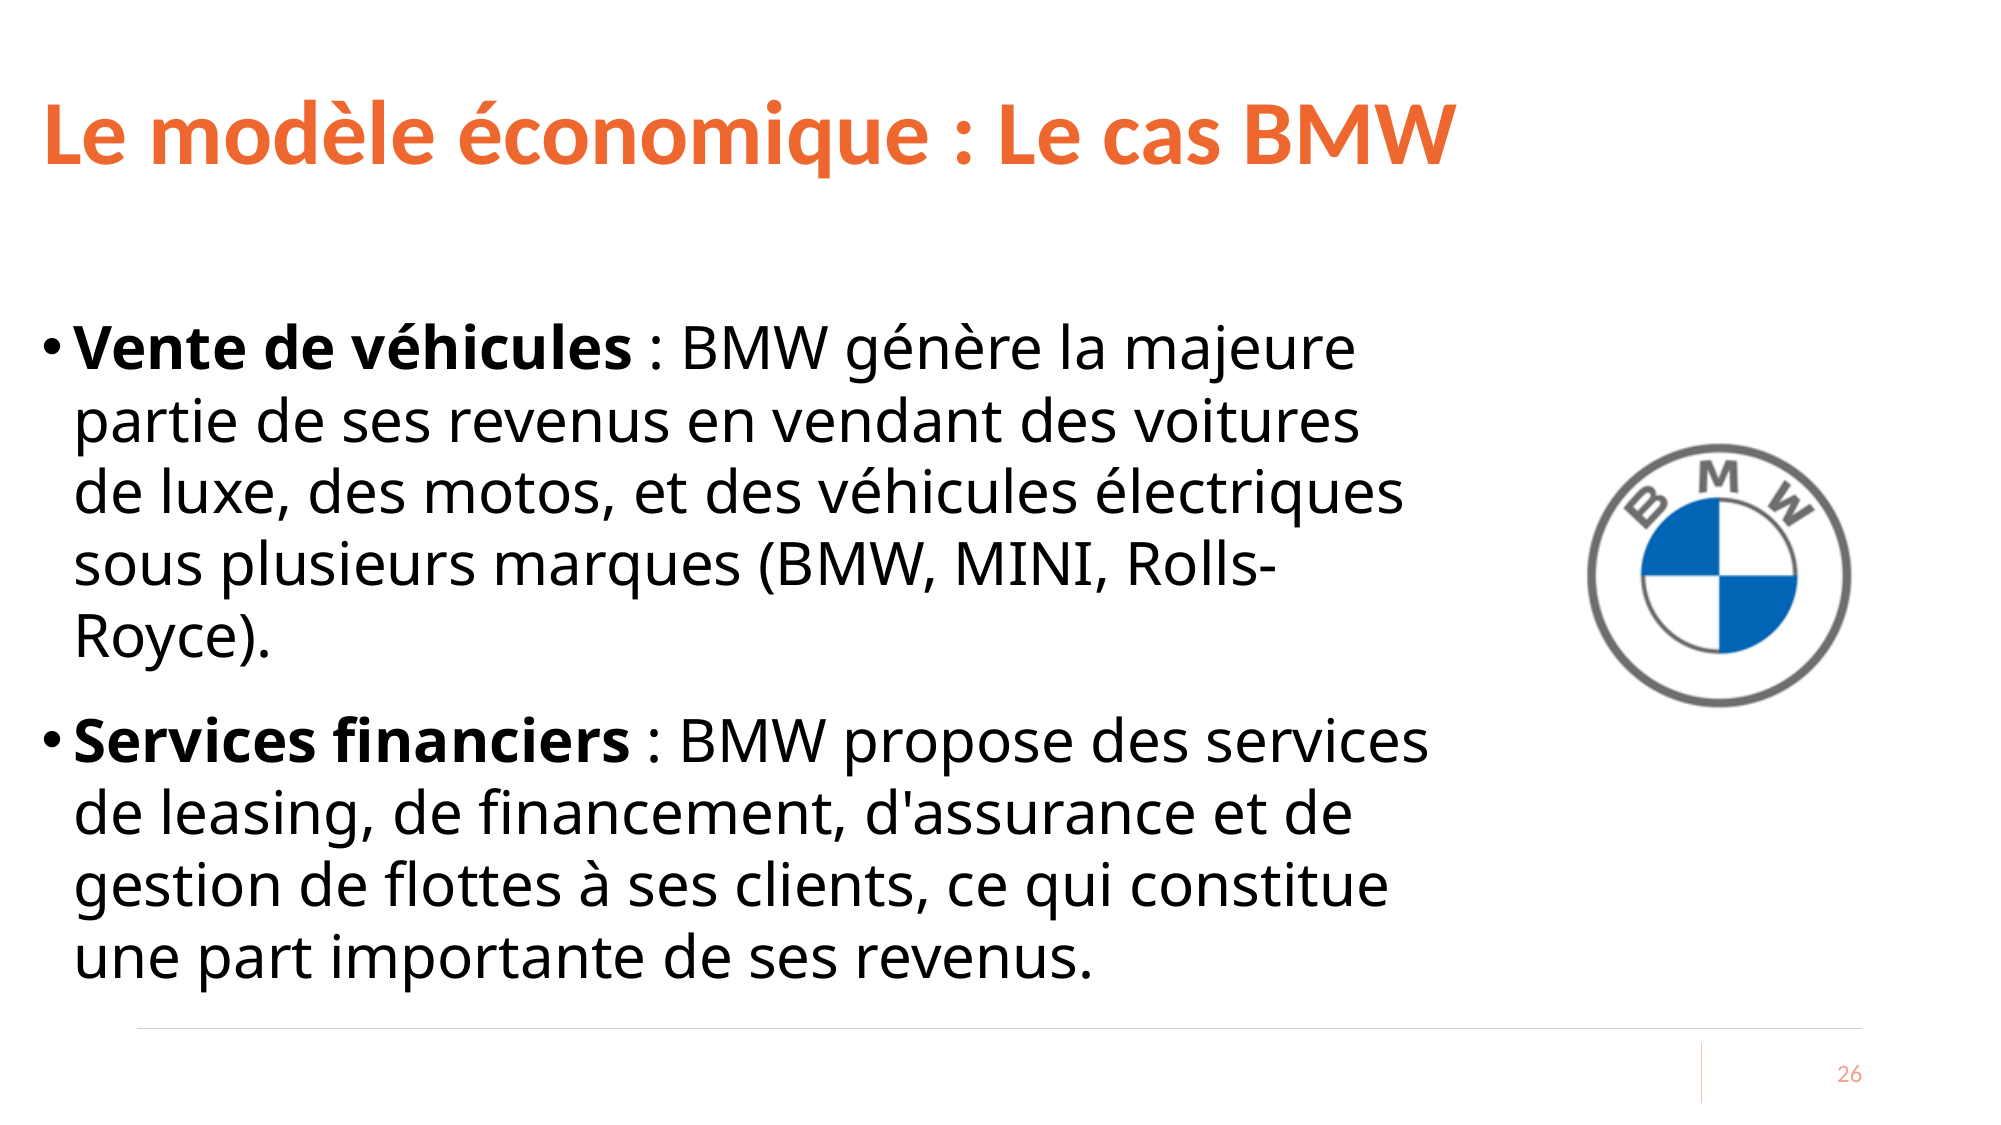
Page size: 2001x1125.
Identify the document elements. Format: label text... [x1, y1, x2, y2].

list Vente de véhicules : BMW génère la majeure partie de ses revenus en vendant des voitures de luxe, des motos, et des véhicules électriques sous plusieurs marques (BMW, MINI, Rolls-Royce). Services financiers : BMW propose des services de leasing, de financement, d'assurance et de gestion de flottes à ses clients, ce qui constitue une part importante de ses revenus. [41, 302, 1449, 1017]
picture [1444, 420, 1997, 731]
slide_number 26 [1720, 1042, 1863, 1103]
title Le modèle économique : Le cas BMW [43, 26, 1945, 244]
